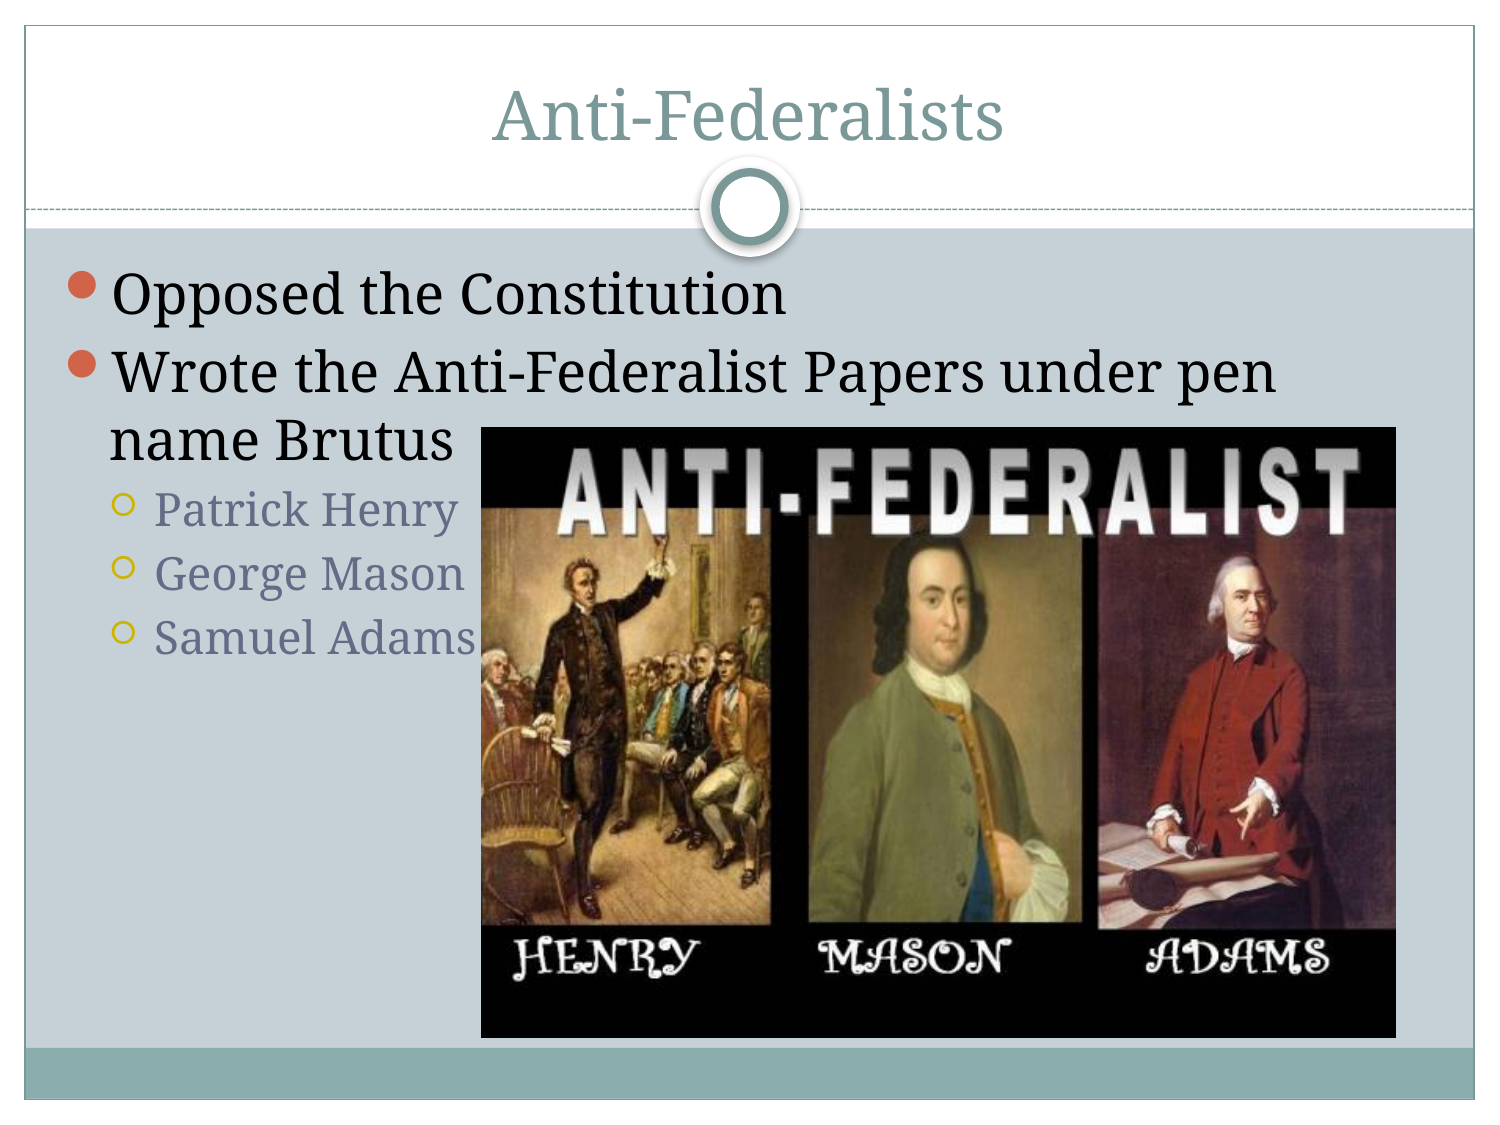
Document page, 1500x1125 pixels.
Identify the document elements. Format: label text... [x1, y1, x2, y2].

title Anti-Federalists [49, 37, 1450, 162]
picture [481, 426, 1396, 1038]
list Opposed the Constitution Wrote the Anti-Federalist Papers under pen name Brutus Patrick Henry George Mason Samuel Adams [49, 250, 1445, 1038]
